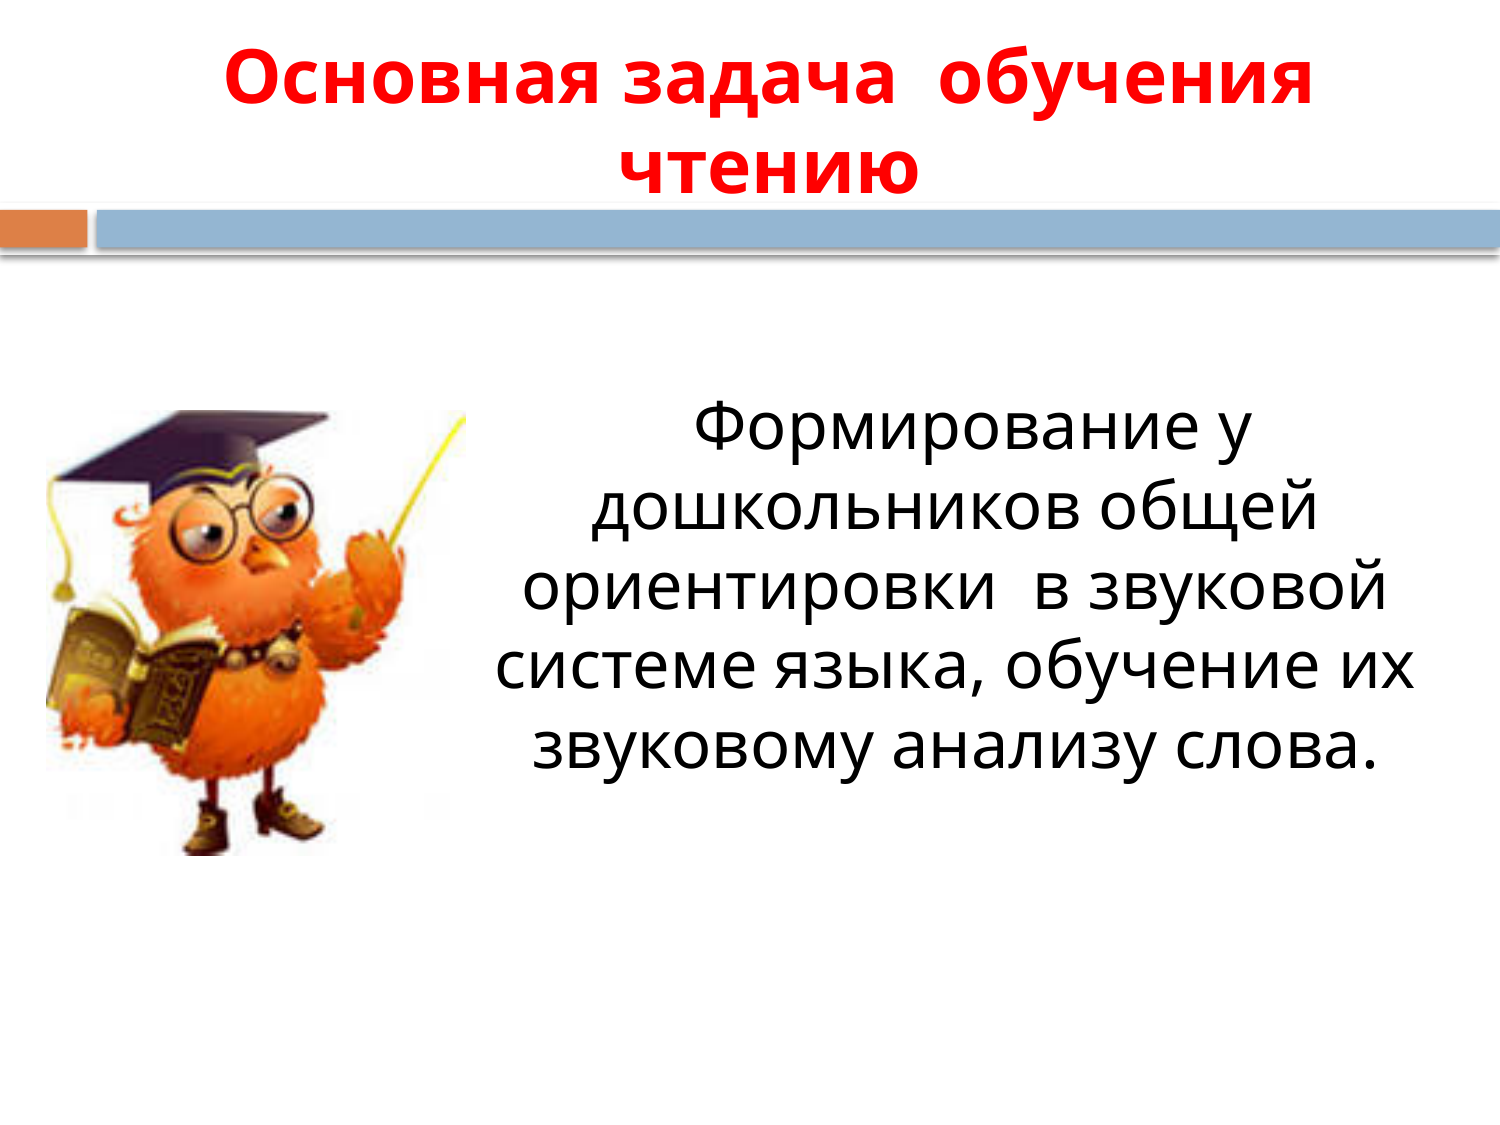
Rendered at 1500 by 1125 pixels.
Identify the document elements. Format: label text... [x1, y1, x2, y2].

picture [46, 409, 466, 856]
list Формирование у дошкольников общей ориентировки в звуковой системе языка, обучение их звуковому анализу слова. [421, 374, 1439, 1001]
title Основная задача обучения чтению [100, 37, 1439, 201]
